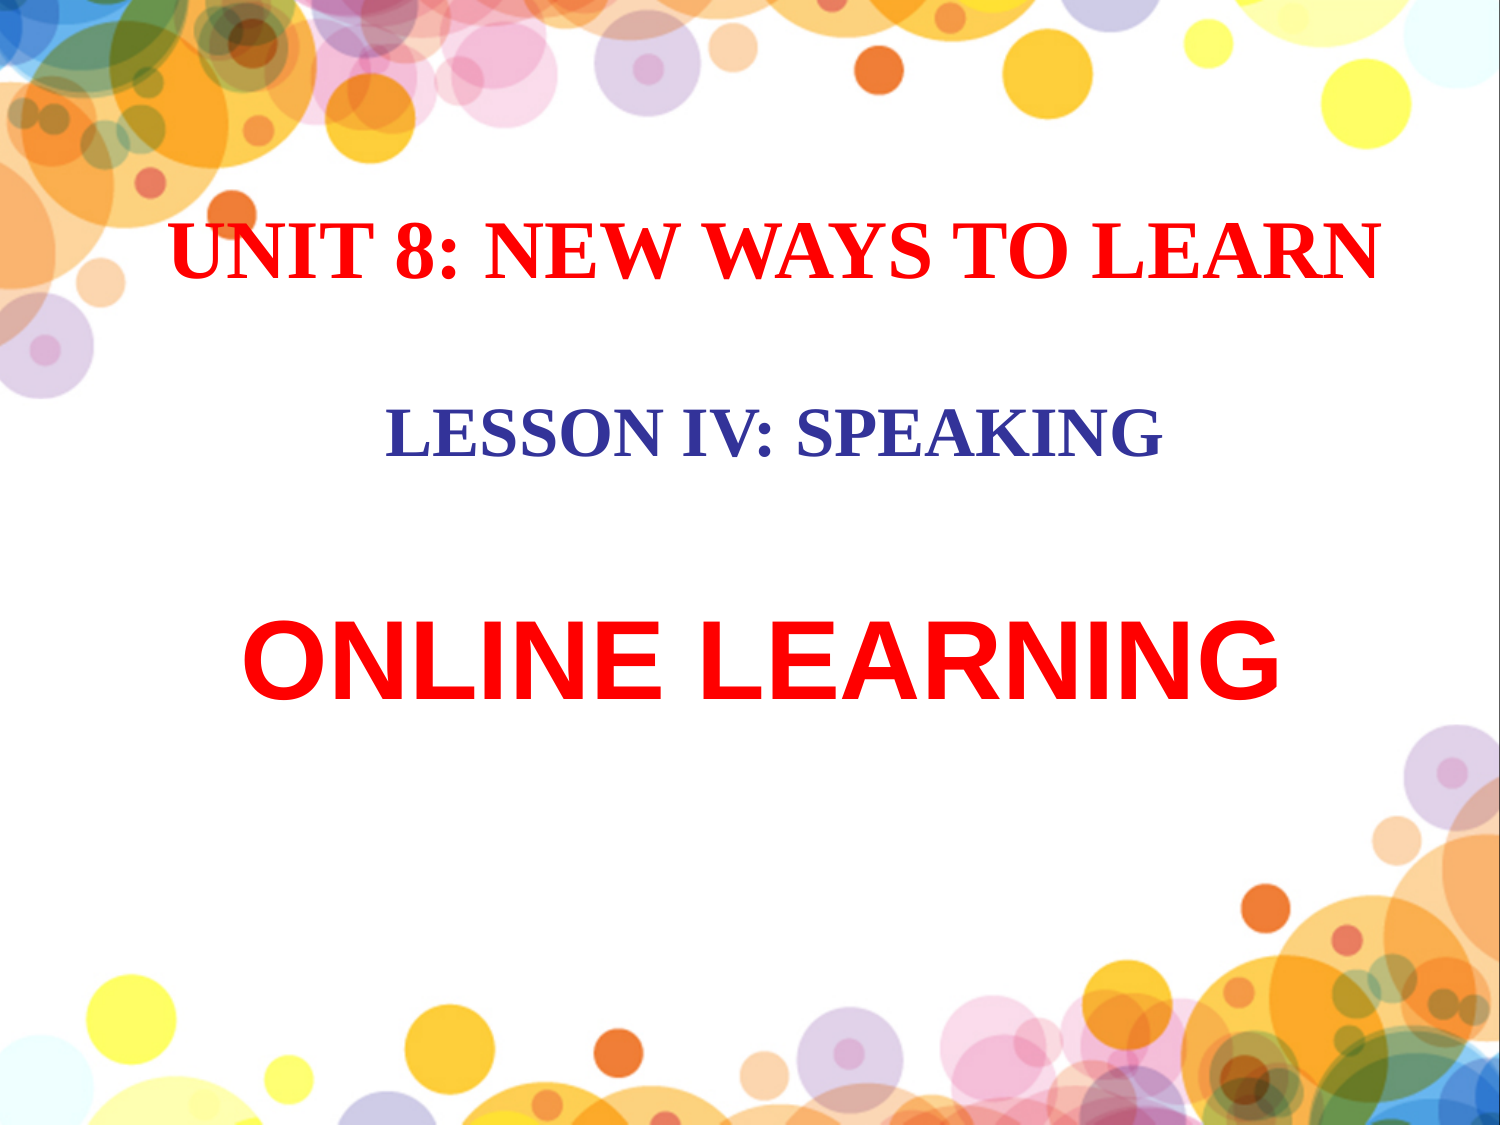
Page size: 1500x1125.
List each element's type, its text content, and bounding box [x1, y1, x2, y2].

picture [0, 0, 1500, 1125]
title UNIT 8: NEW WAYS TO LEARN LESSON IV: SPEAKING [50, 212, 1500, 454]
text_box ONLINE LEARNING [225, 579, 1300, 730]
